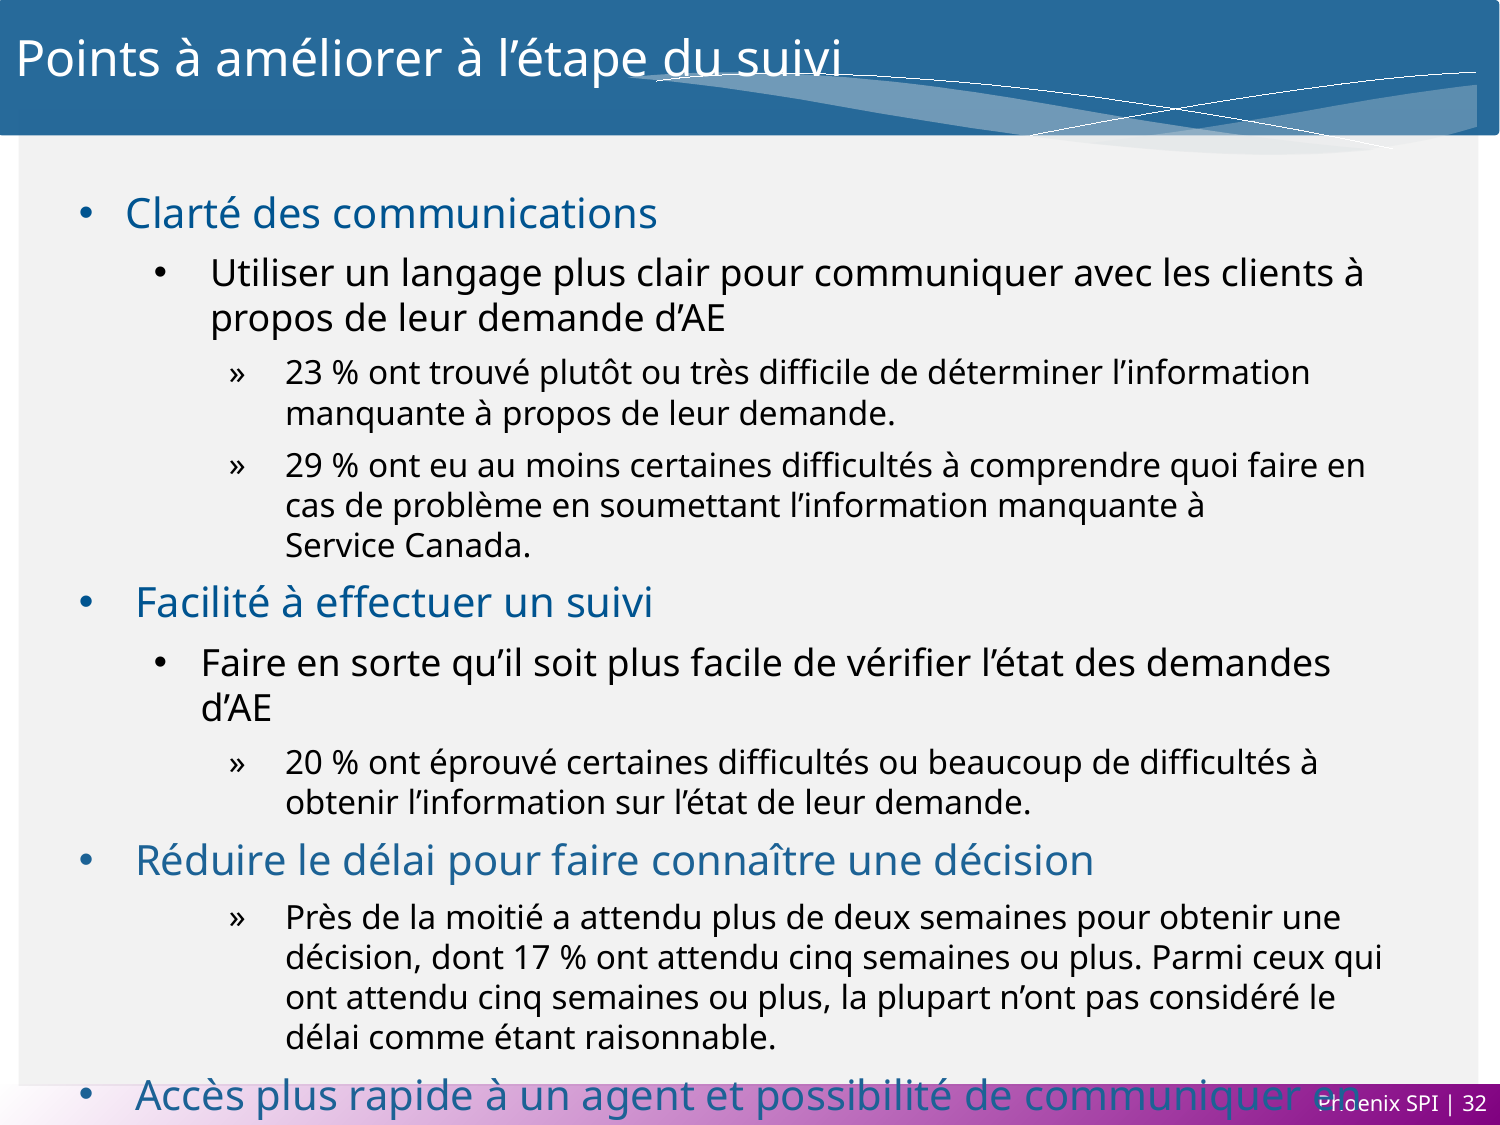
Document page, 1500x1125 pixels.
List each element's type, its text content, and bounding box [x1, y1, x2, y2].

text_box Clarté des communications Utiliser un langage plus clair pour communiquer avec les clients à propos de leur demande d’AE 23 % ont trouvé plutôt ou très difficile de déterminer l’information manquante à propos de leur demande. 29 % ont eu au moins certaines difficultés à comprendre quoi faire en cas de problème en soumettant l’information manquante à Service Canada. Facilité à effectuer un suivi Faire en sorte qu’il soit plus facile de vérifier l’état des demandes d’AE 20 % ont éprouvé certaines difficultés ou beaucoup de difficultés à obtenir l’information sur l’état de leur demande. Réduire le délai pour faire connaître une décision Près de la moitié a attendu plus de deux semaines pour obtenir une décision, dont 17 % ont attendu cinq semaines ou plus. Parmi ceux qui ont attendu cinq semaines ou plus, la plupart n’ont pas considéré le délai comme étant raisonnable. Accès plus rapide à un agent et possibilité de communiquer en ligne [64, 179, 1423, 1125]
title Points à améliorer à l’étape du suivi [0, 18, 1500, 146]
